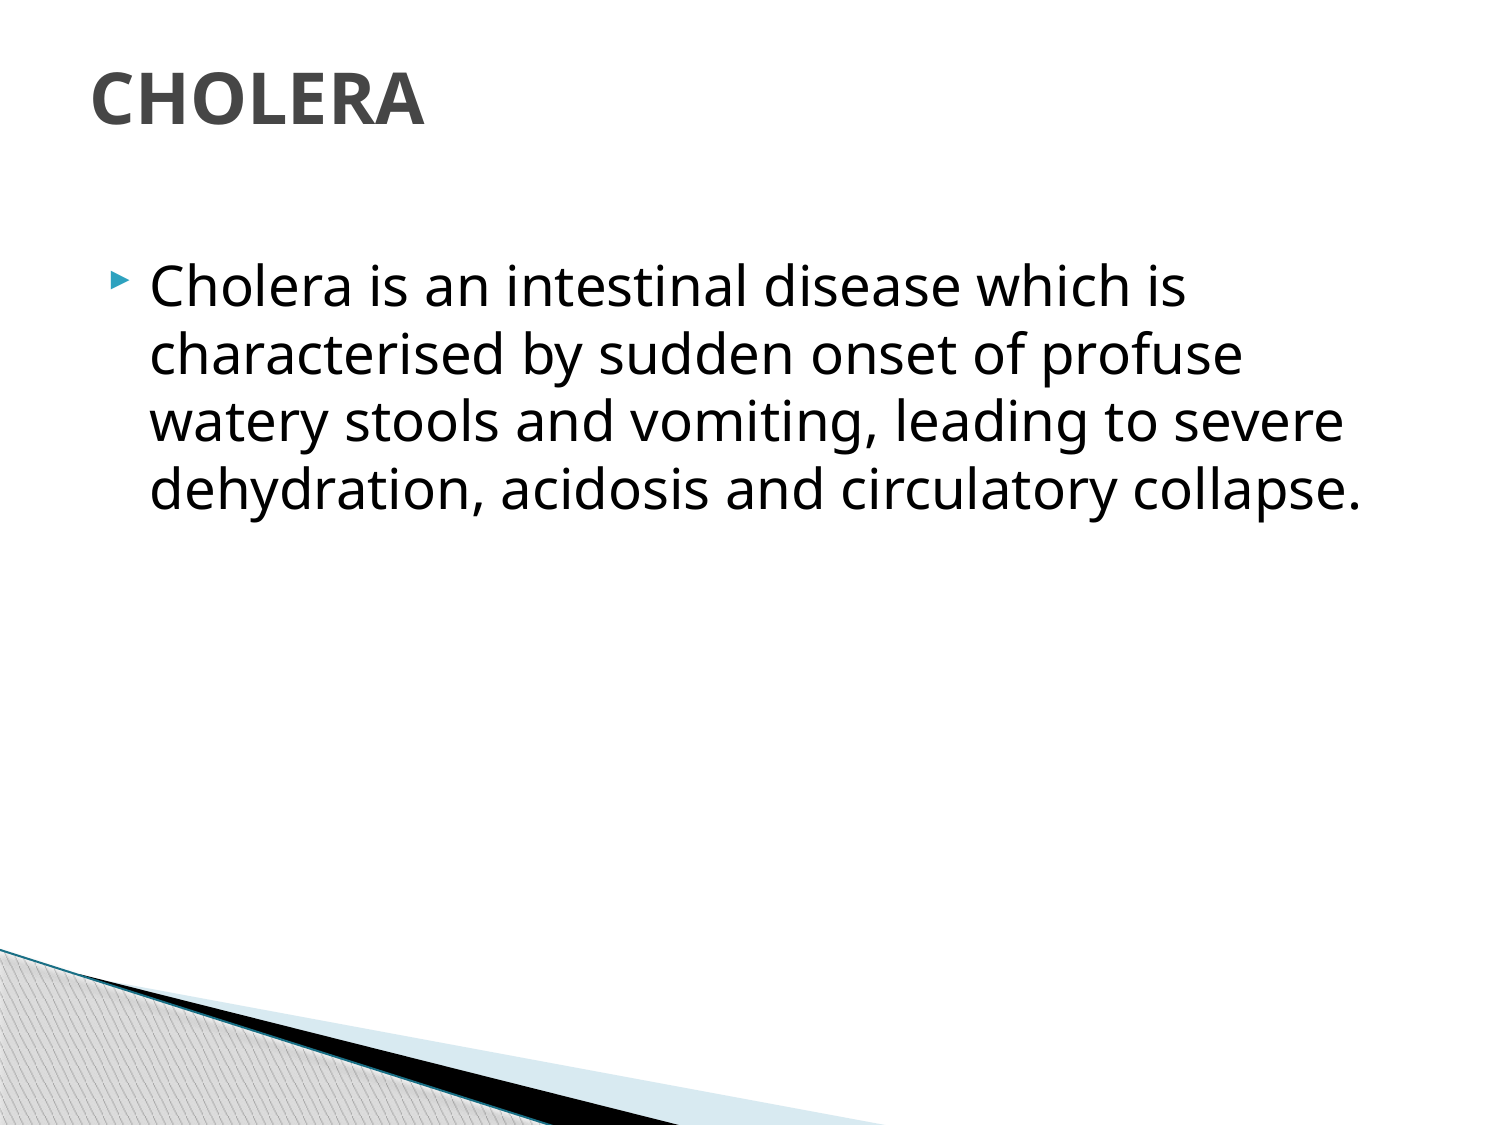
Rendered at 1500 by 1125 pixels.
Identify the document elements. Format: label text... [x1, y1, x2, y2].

list Cholera is an intestinal disease which is characterised by sudden onset of profuse watery stools and vomiting, leading to severe dehydration, acidosis and circulatory collapse. [75, 243, 1425, 986]
title CHOLERA [75, 45, 1425, 233]
